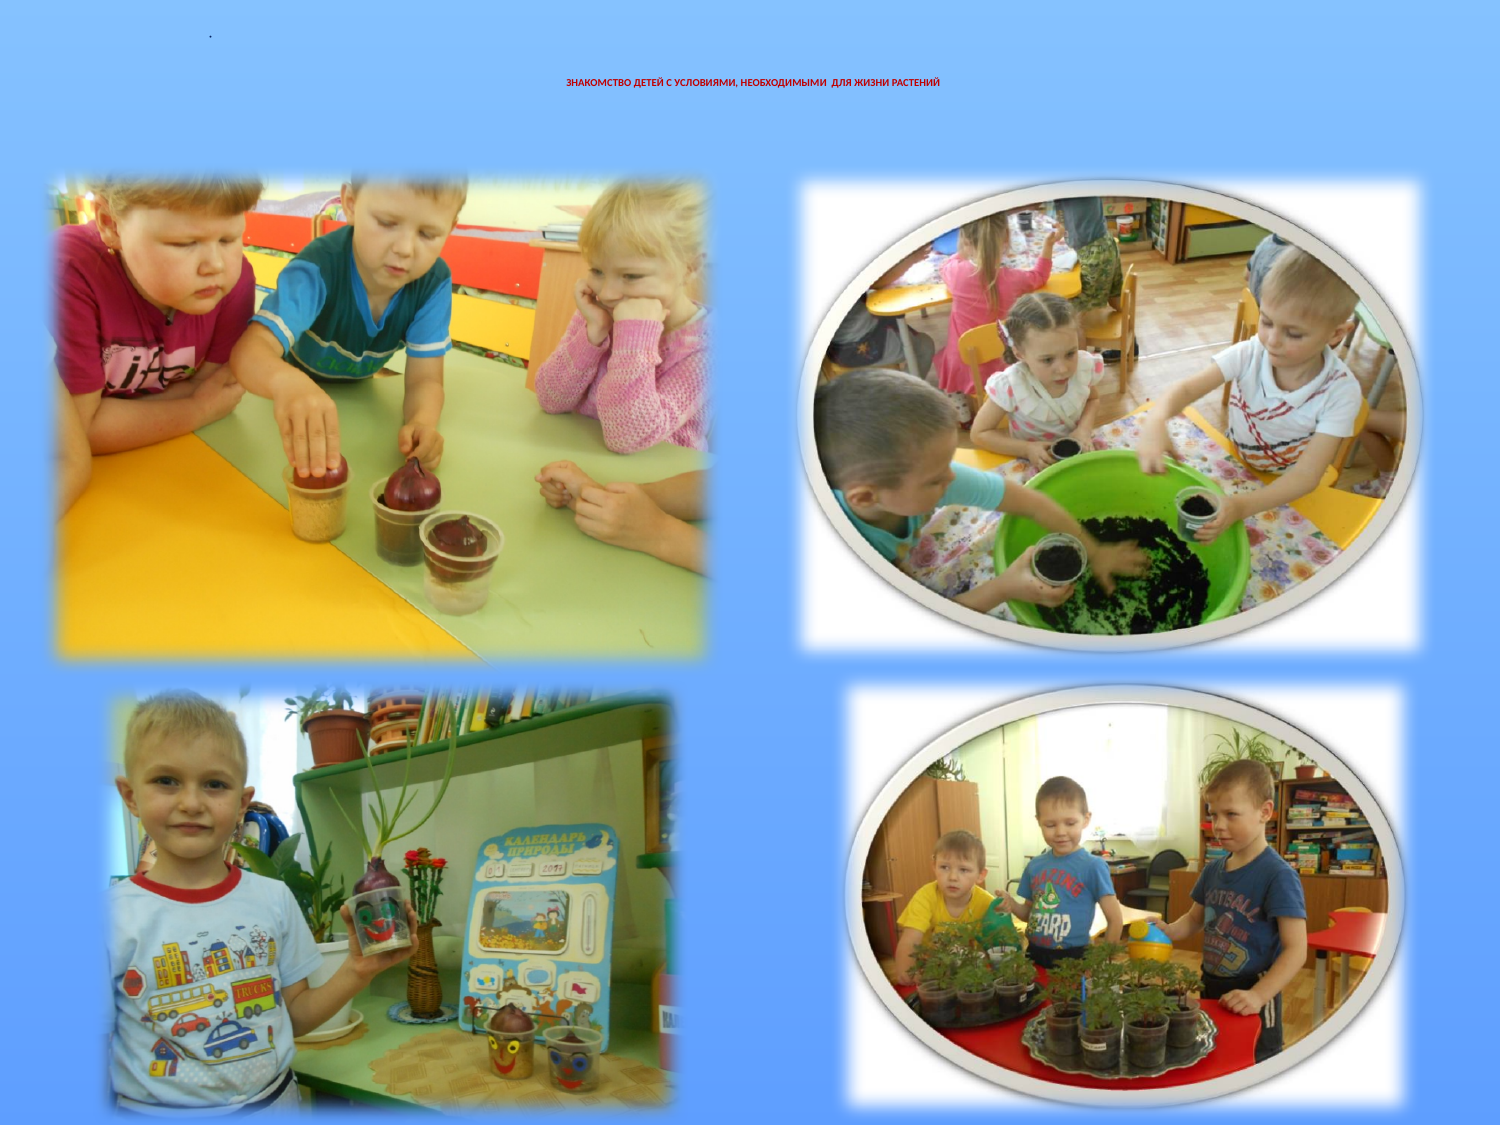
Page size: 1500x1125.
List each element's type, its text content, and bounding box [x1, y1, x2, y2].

title ЗНАКОМСТВО ДЕТЕЙ С УСЛОВИЯМИ, НЕОБХОДИМЫМИ ДЛЯ ЖИЗНИ РАСТЕНИЙ [75, 23, 1425, 141]
picture [38, 163, 723, 678]
picture [93, 679, 688, 1125]
picture [828, 667, 1421, 1125]
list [783, 163, 1438, 669]
